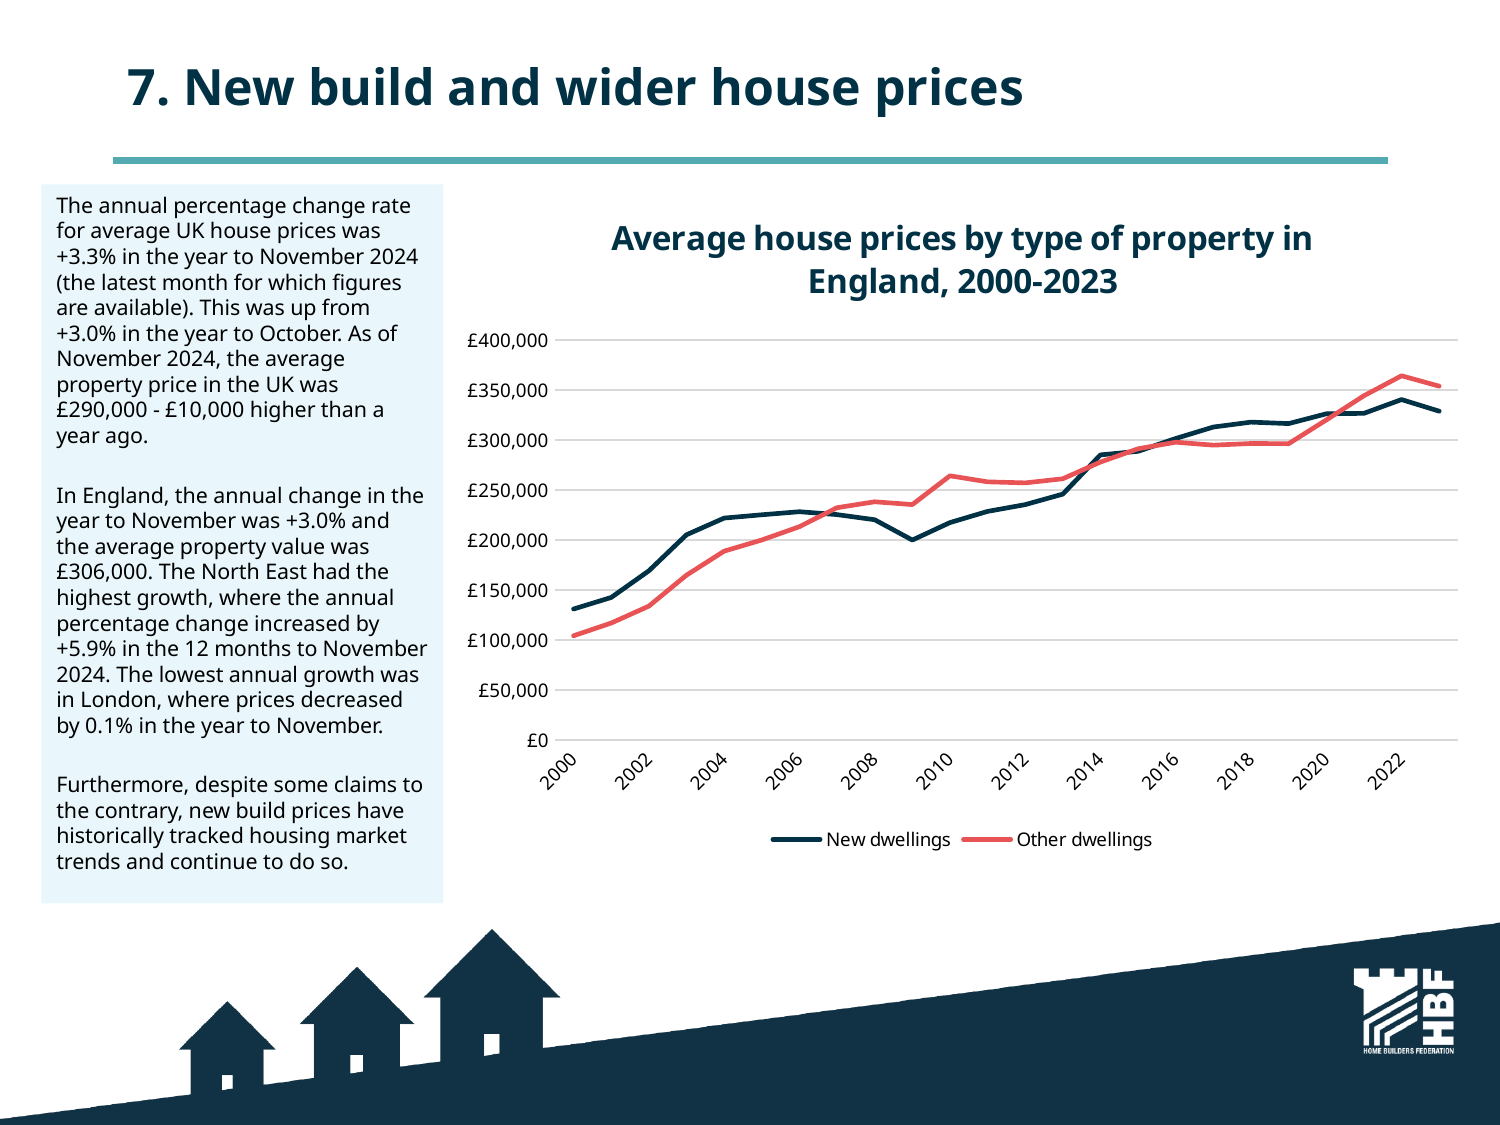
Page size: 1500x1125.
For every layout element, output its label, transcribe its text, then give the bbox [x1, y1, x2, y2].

chart [446, 184, 1479, 859]
list The annual percentage change rate for average UK house prices was +3.3% in the year to November 2024 (the latest month for which figures are available). This was up from +3.0% in the year to October. As of November 2024, the average property price in the UK was £290,000 - £10,000 higher than a year ago. In England, the annual change in the year to November was +3.0% and the average property value was £306,000. The North East had the highest growth, where the annual percentage change increased by +5.9% in the 12 months to November 2024. The lowest annual growth was in London, where prices decreased by 0.1% in the year to November. Furthermore, despite some claims to the contrary, new build prices have historically tracked housing market trends and continue to do so. [41, 184, 444, 904]
title 7. New build and wider house prices [112, 11, 1388, 161]
picture [0, 922, 1500, 1125]
